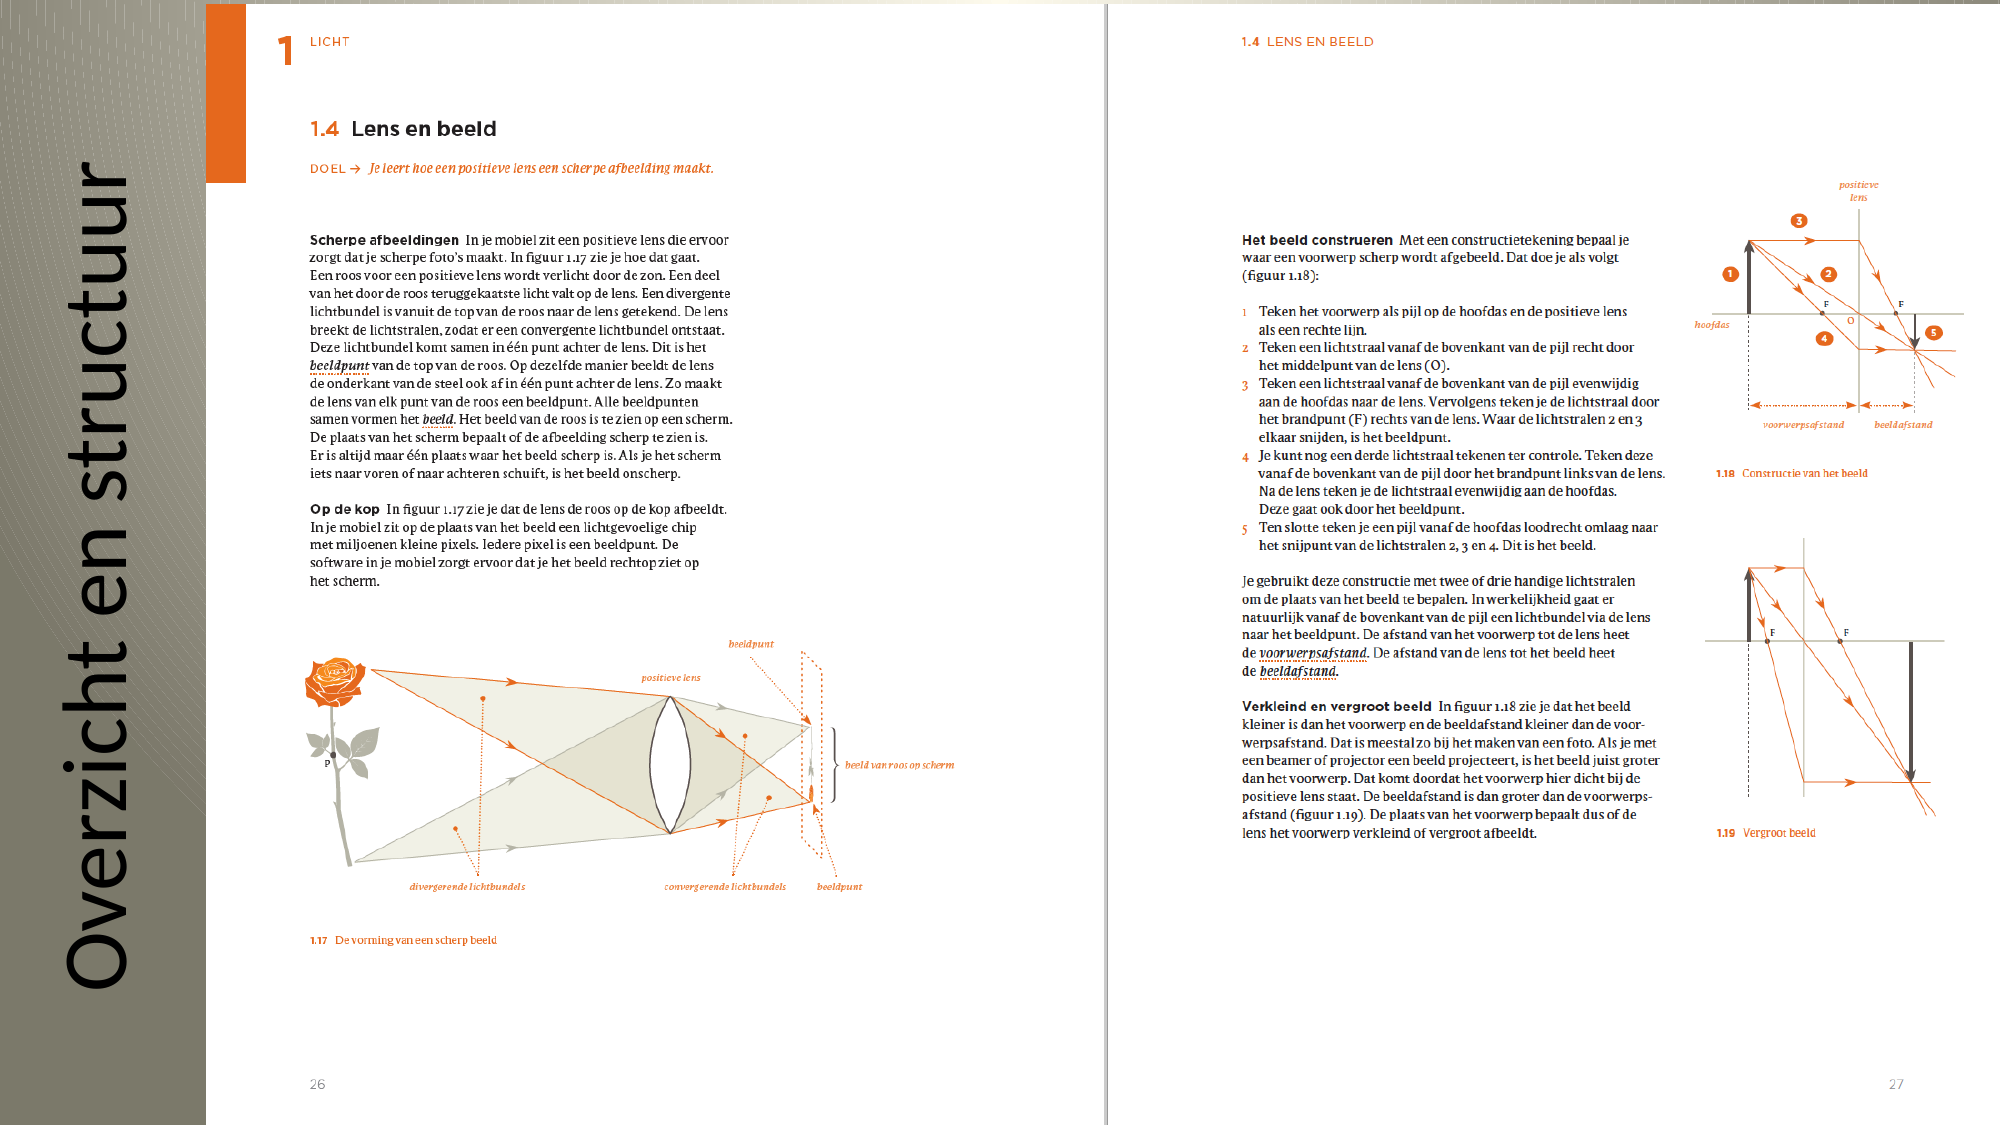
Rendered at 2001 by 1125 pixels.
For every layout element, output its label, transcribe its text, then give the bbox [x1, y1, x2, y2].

title Overzicht en structuur [0, 0, 184, 1125]
picture [206, 4, 2000, 1125]
